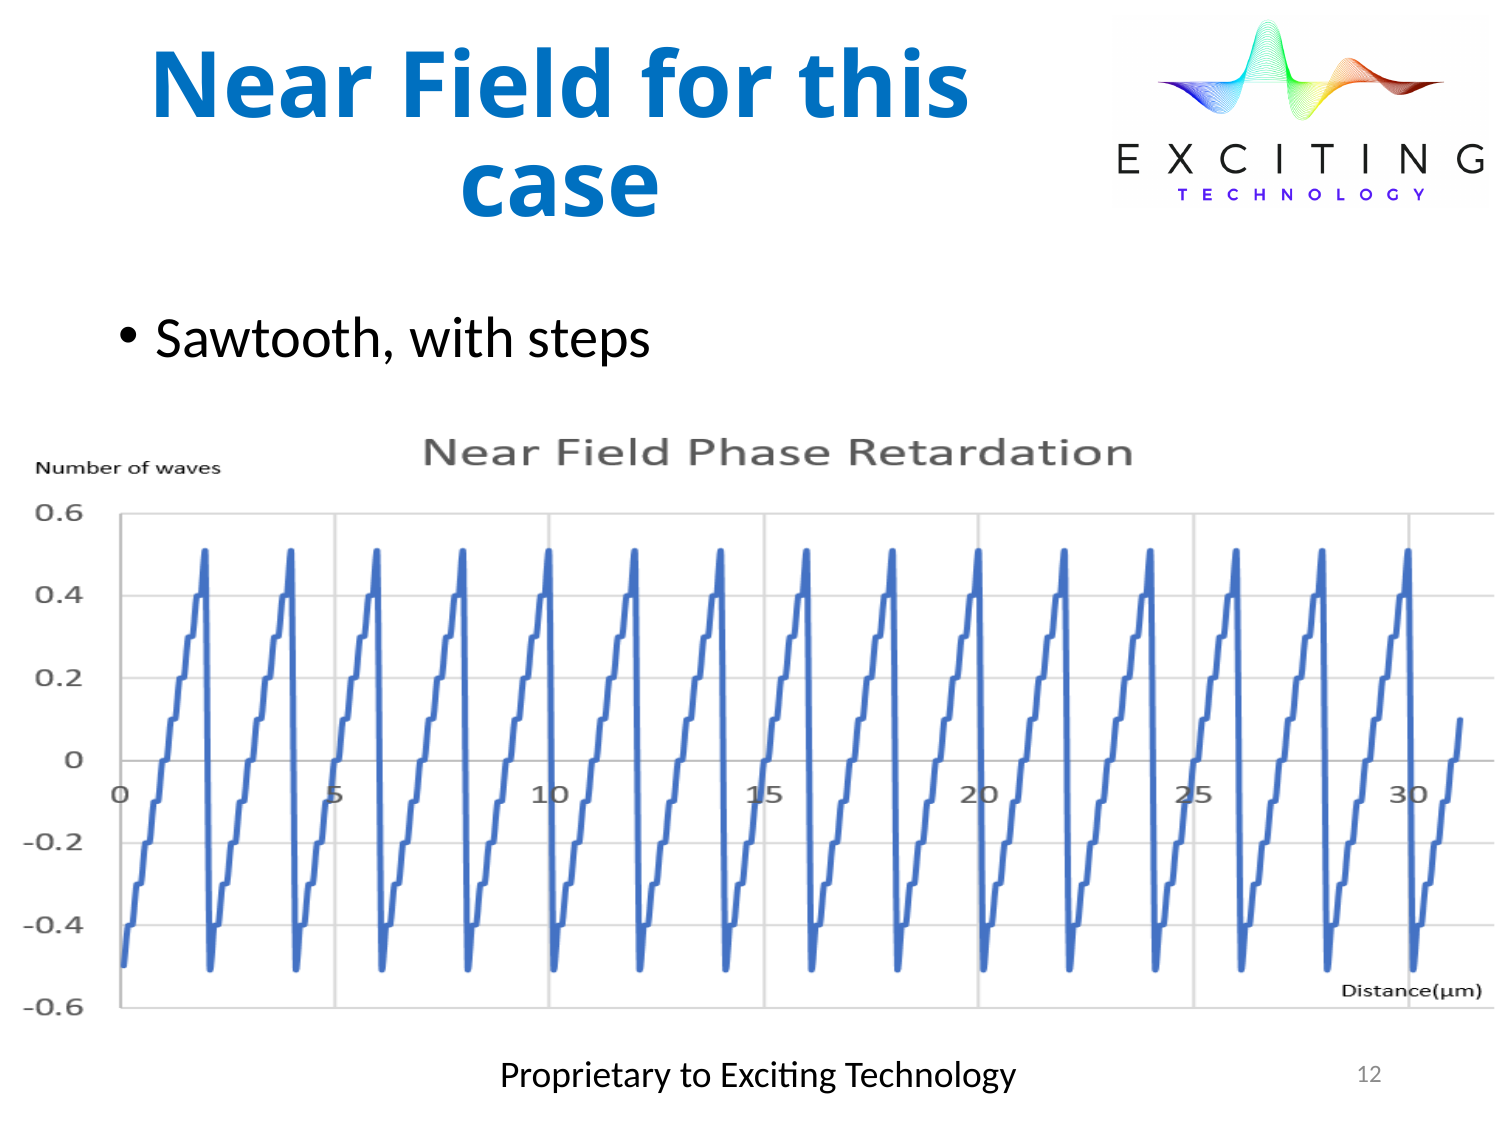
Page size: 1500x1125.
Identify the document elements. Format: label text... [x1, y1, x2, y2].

picture [0, 419, 1500, 1028]
footer Proprietary to Exciting Technology [466, 1042, 1059, 1103]
list Sawtooth, with steps [103, 299, 1397, 419]
title Near Field for this case [61, 28, 1060, 246]
picture [1112, 15, 1489, 208]
slide_number 12 [1059, 1042, 1397, 1103]
